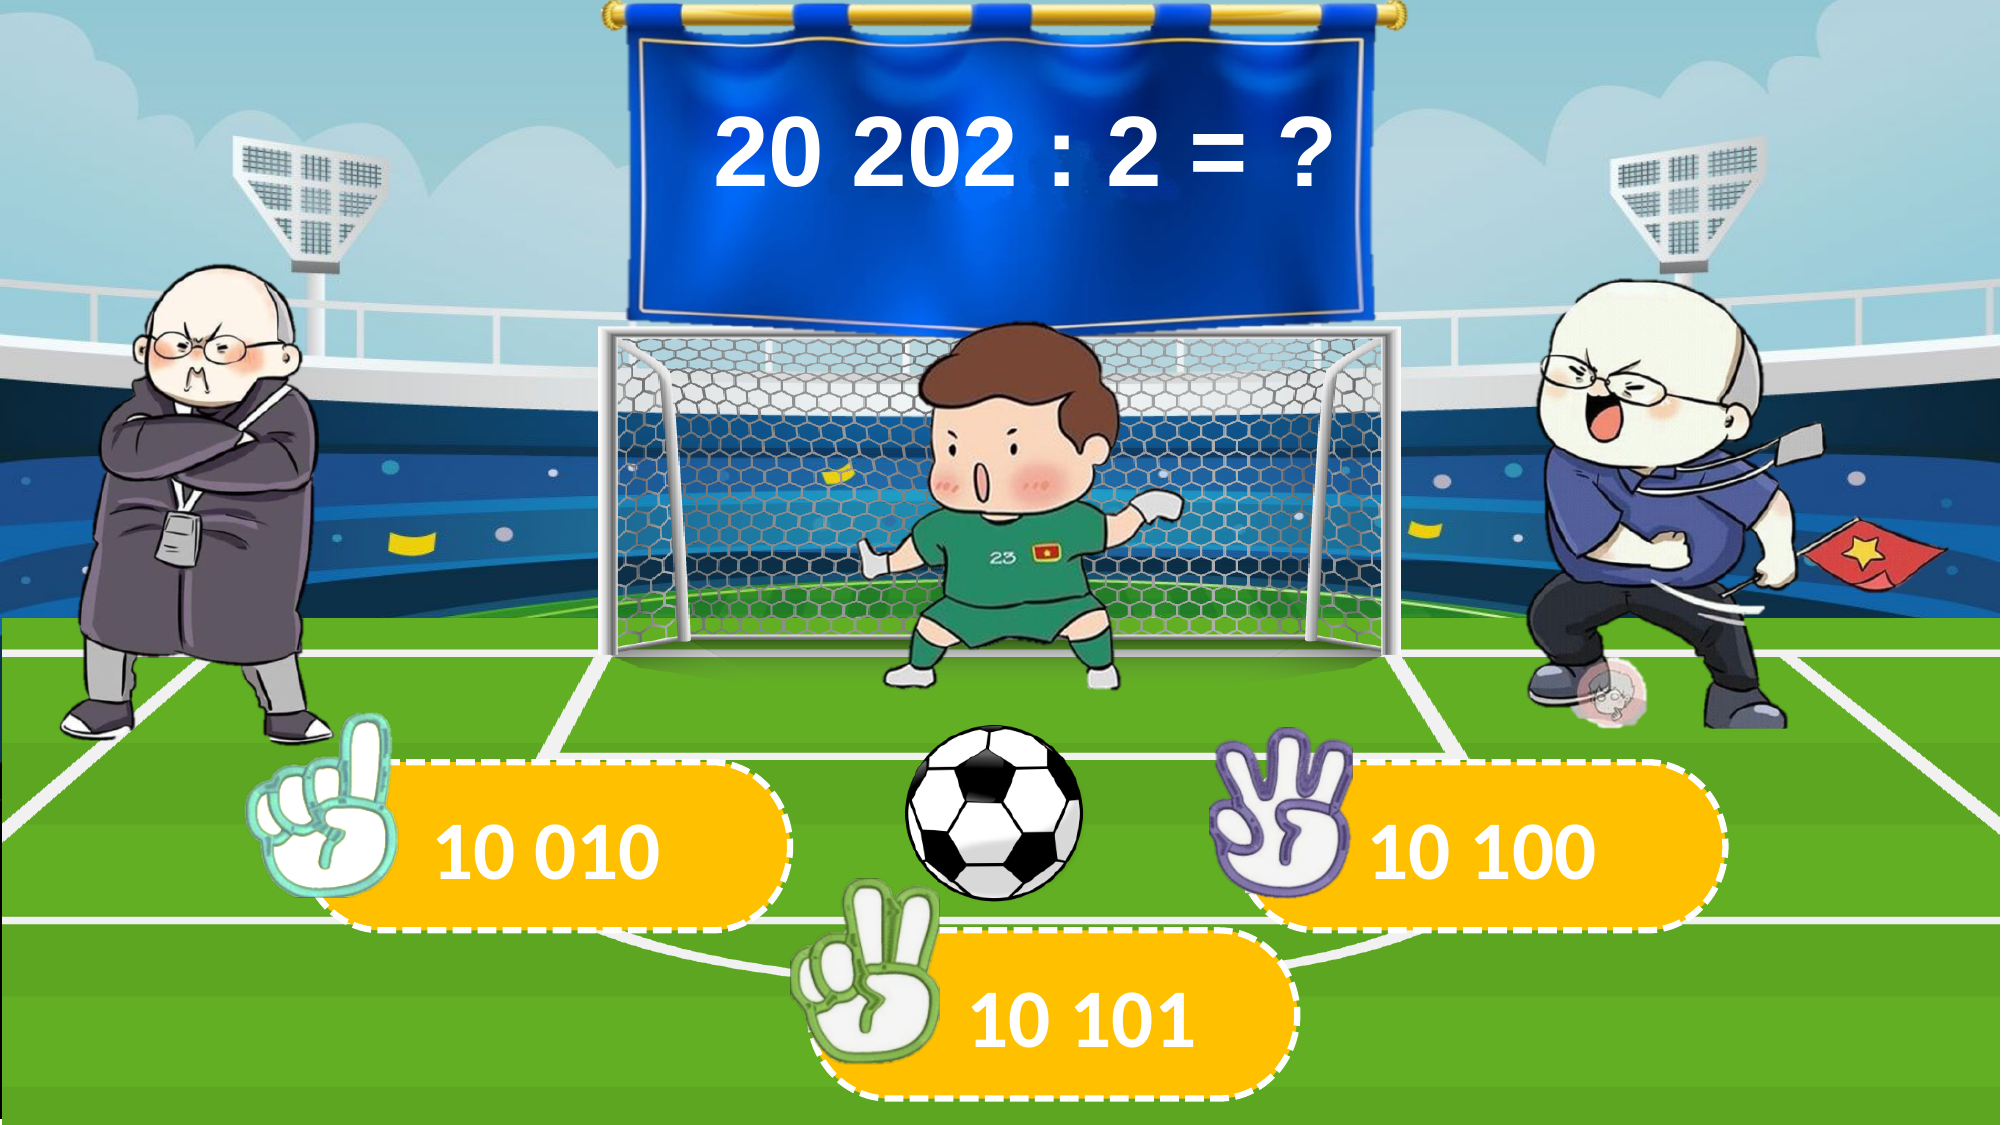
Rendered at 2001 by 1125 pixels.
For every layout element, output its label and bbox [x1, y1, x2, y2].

picture [0, 0, 2000, 1125]
text_box [785, 865, 1298, 1099]
text_box [235, 693, 791, 931]
text_box [1202, 715, 1726, 931]
